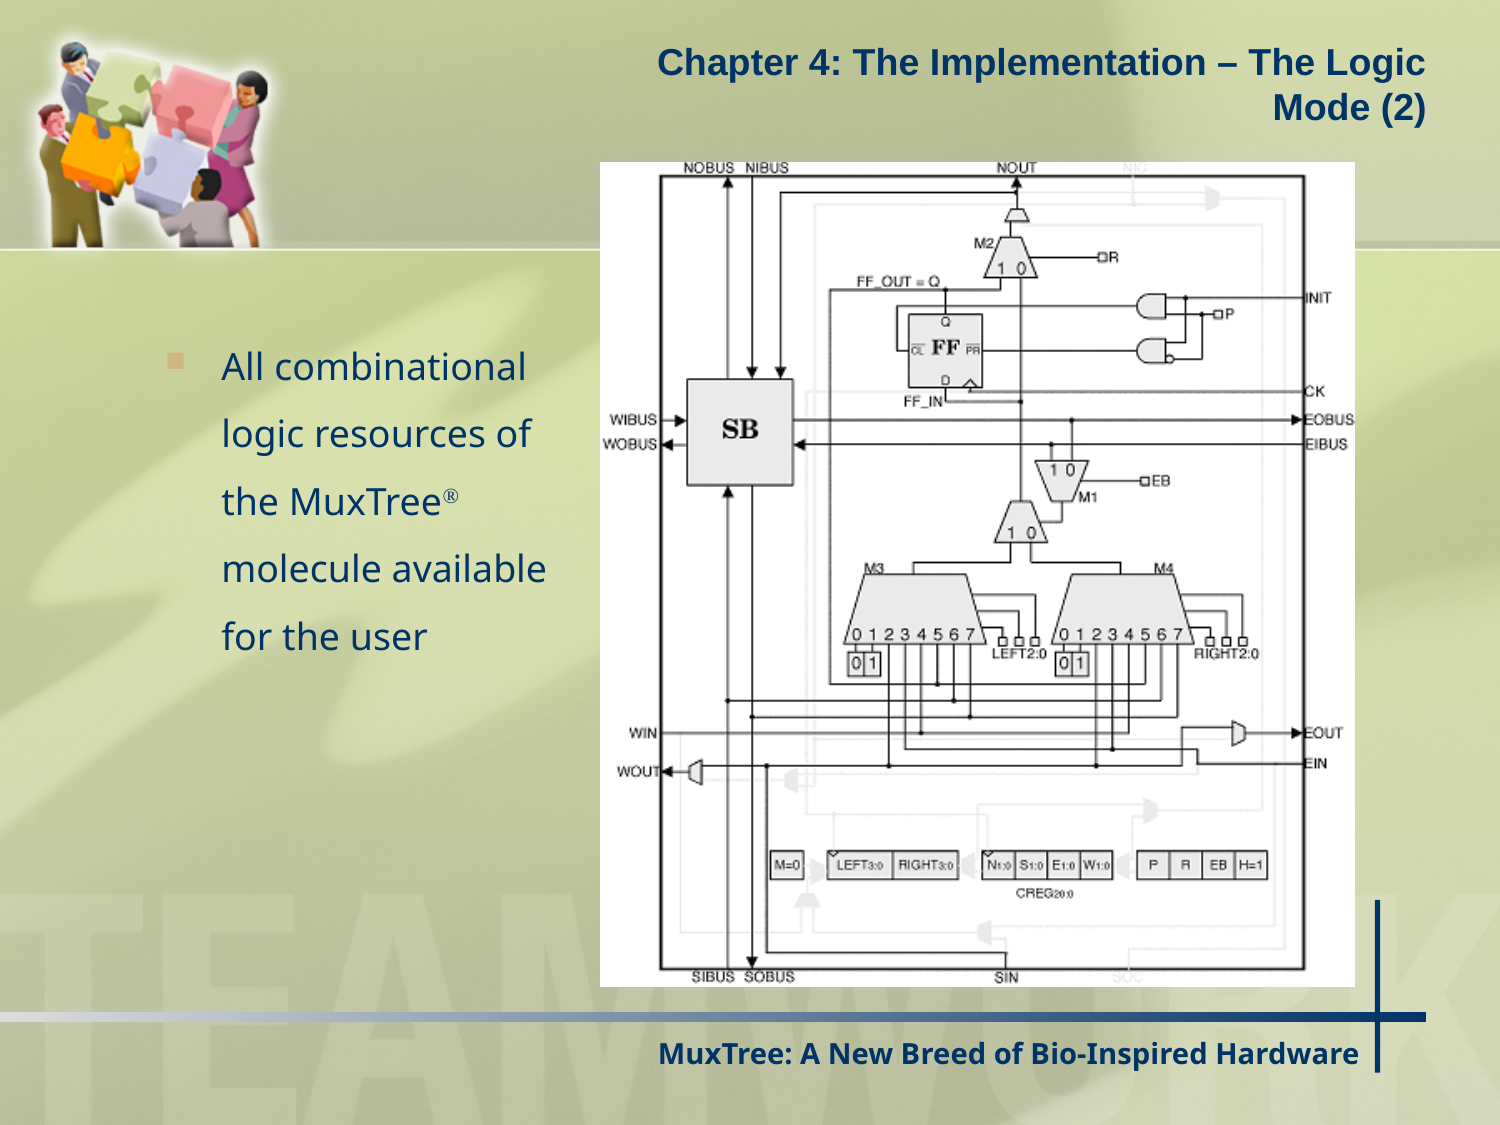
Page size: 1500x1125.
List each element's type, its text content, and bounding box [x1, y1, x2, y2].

title MuxTree: A New Breed of Bio-Inspired Hardware [24, 1022, 1376, 1093]
text_box [0, 1012, 1374, 1022]
picture [0, 0, 1500, 1125]
list All combinational logic resources of the MuxTree molecule available for the user [149, 312, 576, 963]
text_box [1374, 899, 1381, 1073]
text_box Chapter 4: The Implementation – The Logic Mode (2) [24, 23, 1442, 143]
text_box [1381, 1012, 1426, 1022]
